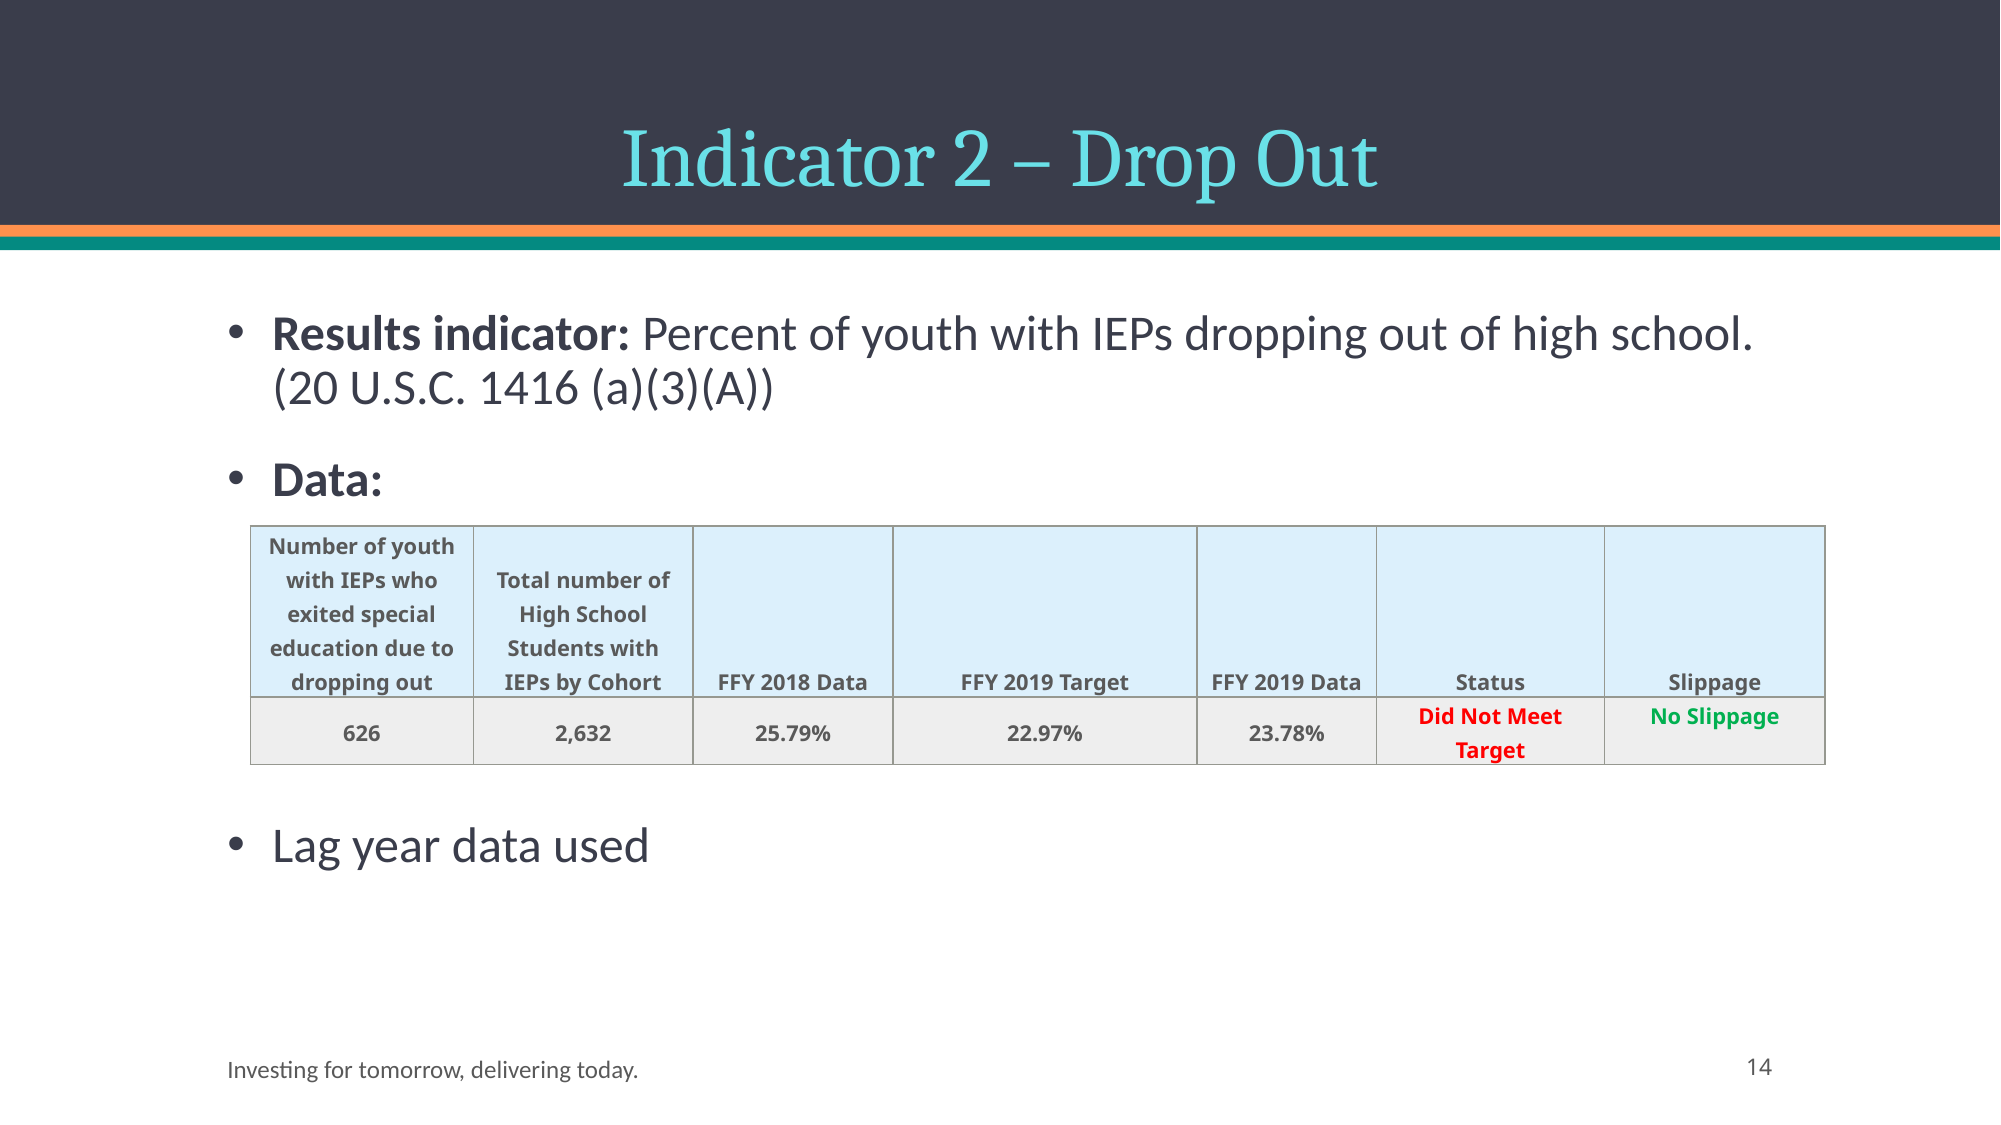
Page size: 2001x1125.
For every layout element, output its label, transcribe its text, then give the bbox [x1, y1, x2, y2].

table_header Status [1377, 527, 1604, 696]
table_header FFY 2018 Data [694, 527, 892, 696]
table_cell No Slippage [1605, 698, 1824, 764]
table_header Slippage [1605, 527, 1824, 696]
table_cell 25.79% [694, 698, 892, 764]
table_header FFY 2019 Target [894, 527, 1196, 696]
title Indicator 2 – Drop Out [212, 41, 1788, 212]
table_header Number of youth with IEPs who exited special education due to dropping out [251, 527, 473, 696]
table_cell 22.97% [894, 698, 1196, 764]
table_header Total number of High School Students with IEPs by Cohort [474, 527, 692, 696]
table_cell 626 [251, 698, 473, 764]
table_header FFY 2019 Data [1198, 527, 1376, 696]
table_cell 23.78% [1198, 698, 1376, 764]
table_cell Did Not Meet Target [1377, 698, 1604, 764]
footer Investing for tomorrow, delivering today. [212, 1045, 1237, 1091]
table_cell 2,632 [474, 698, 692, 764]
list Results indicator: Percent of youth with IEPs dropping out of high school. (20 U.S.C. 1416 (a)(3)(A)) Data: Lag year data used [212, 299, 1788, 1013]
slide_number 14 [1562, 1045, 1788, 1091]
